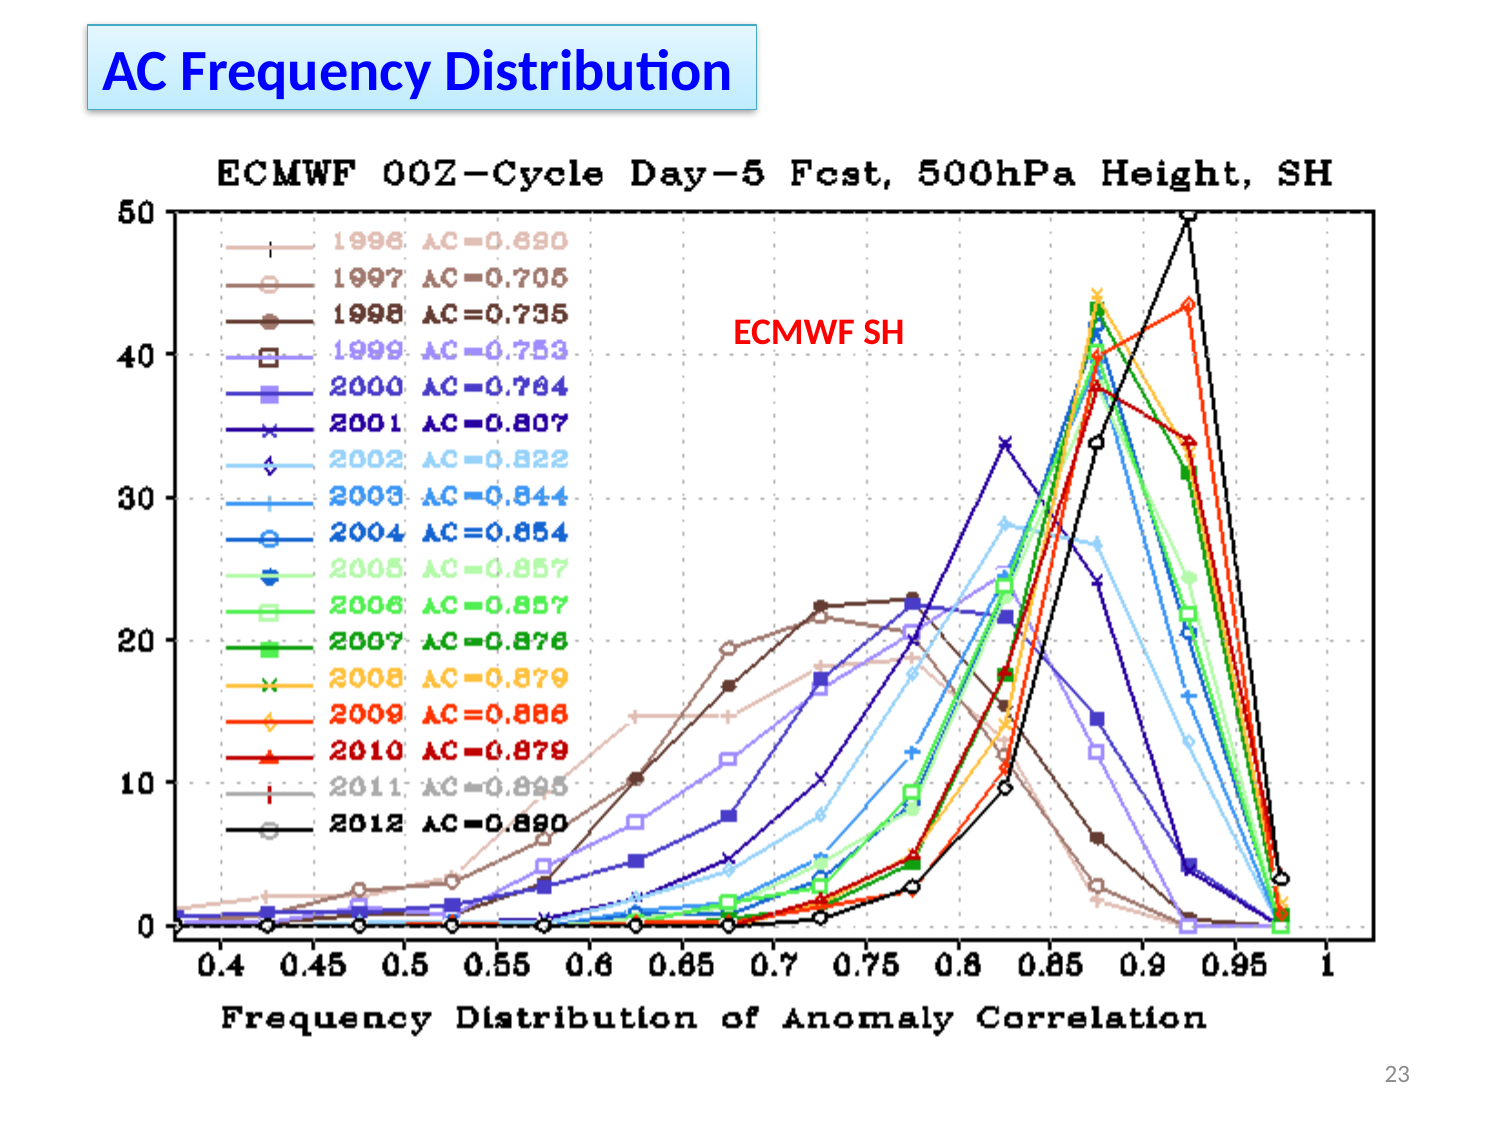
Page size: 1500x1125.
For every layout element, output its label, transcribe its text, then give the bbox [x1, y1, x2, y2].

text_box AC Frequency Distribution [87, 24, 757, 110]
picture [87, 137, 1413, 1063]
slide_number 23 [1074, 1042, 1425, 1103]
